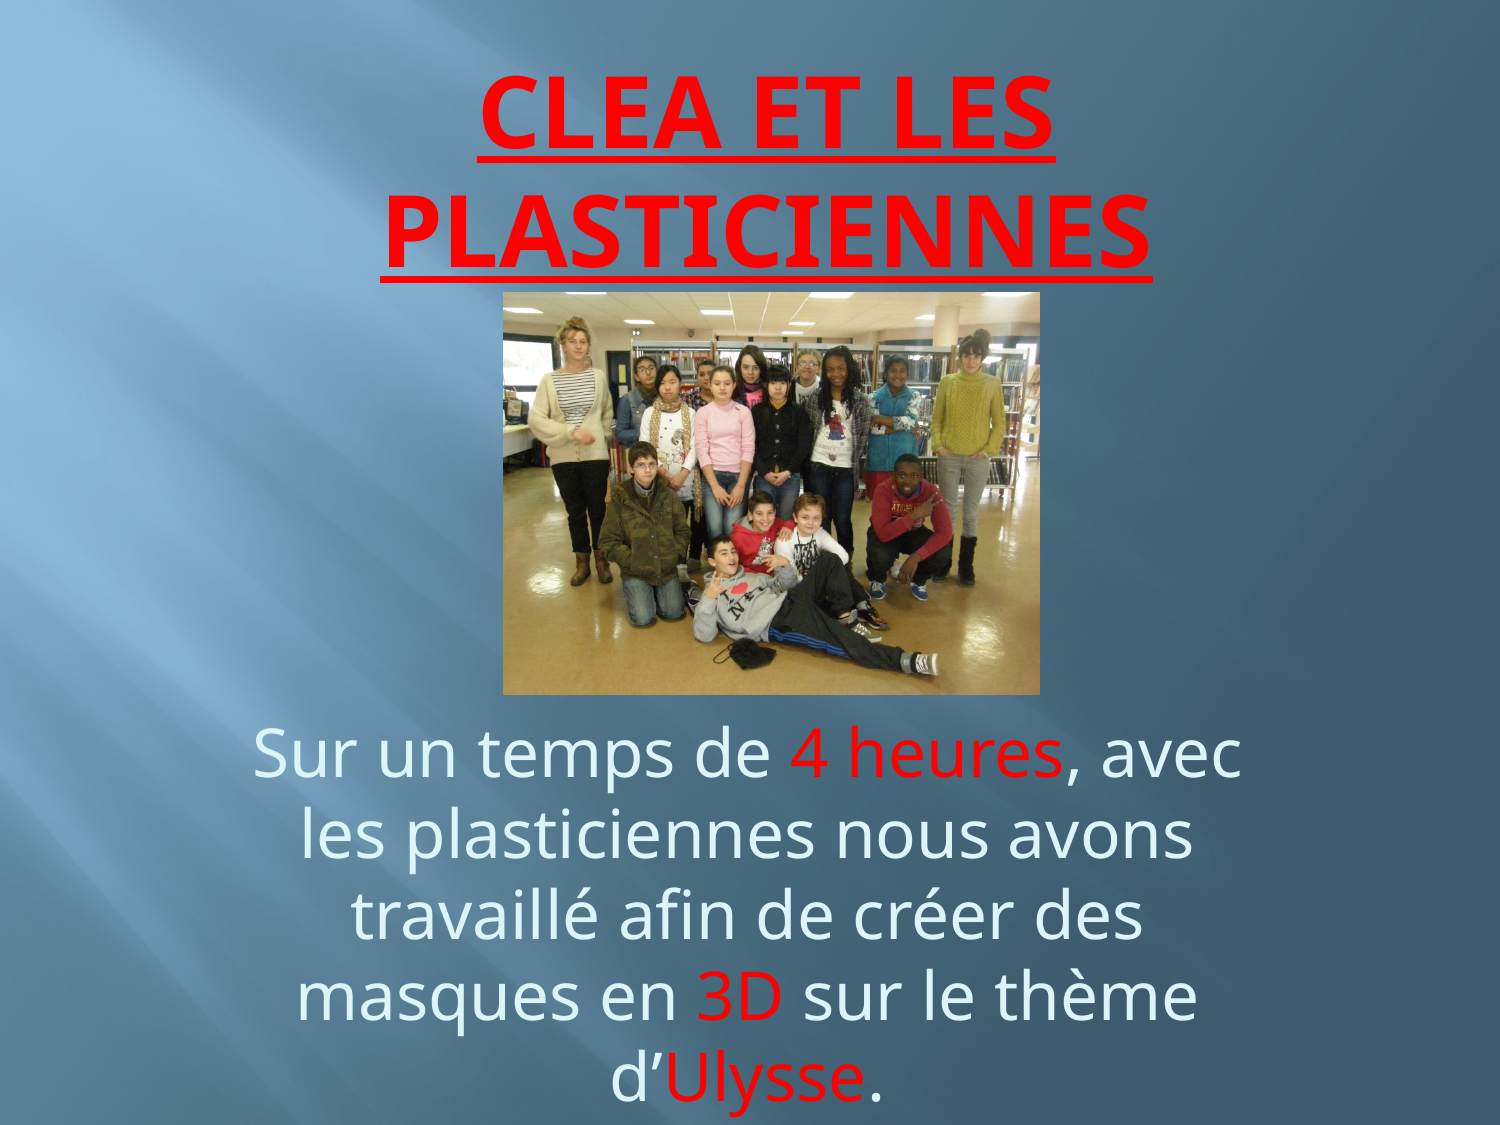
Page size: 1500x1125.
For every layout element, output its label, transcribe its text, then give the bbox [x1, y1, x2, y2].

subtitle Sur un temps de 4 heures, avec les plasticiennes nous avons travaillé afin de créer des masques en 3D sur le thème d’Ulysse. [222, 703, 1273, 1125]
title CLEA ET LES PLASTICIENNES [128, 46, 1404, 288]
picture [503, 292, 1041, 696]
